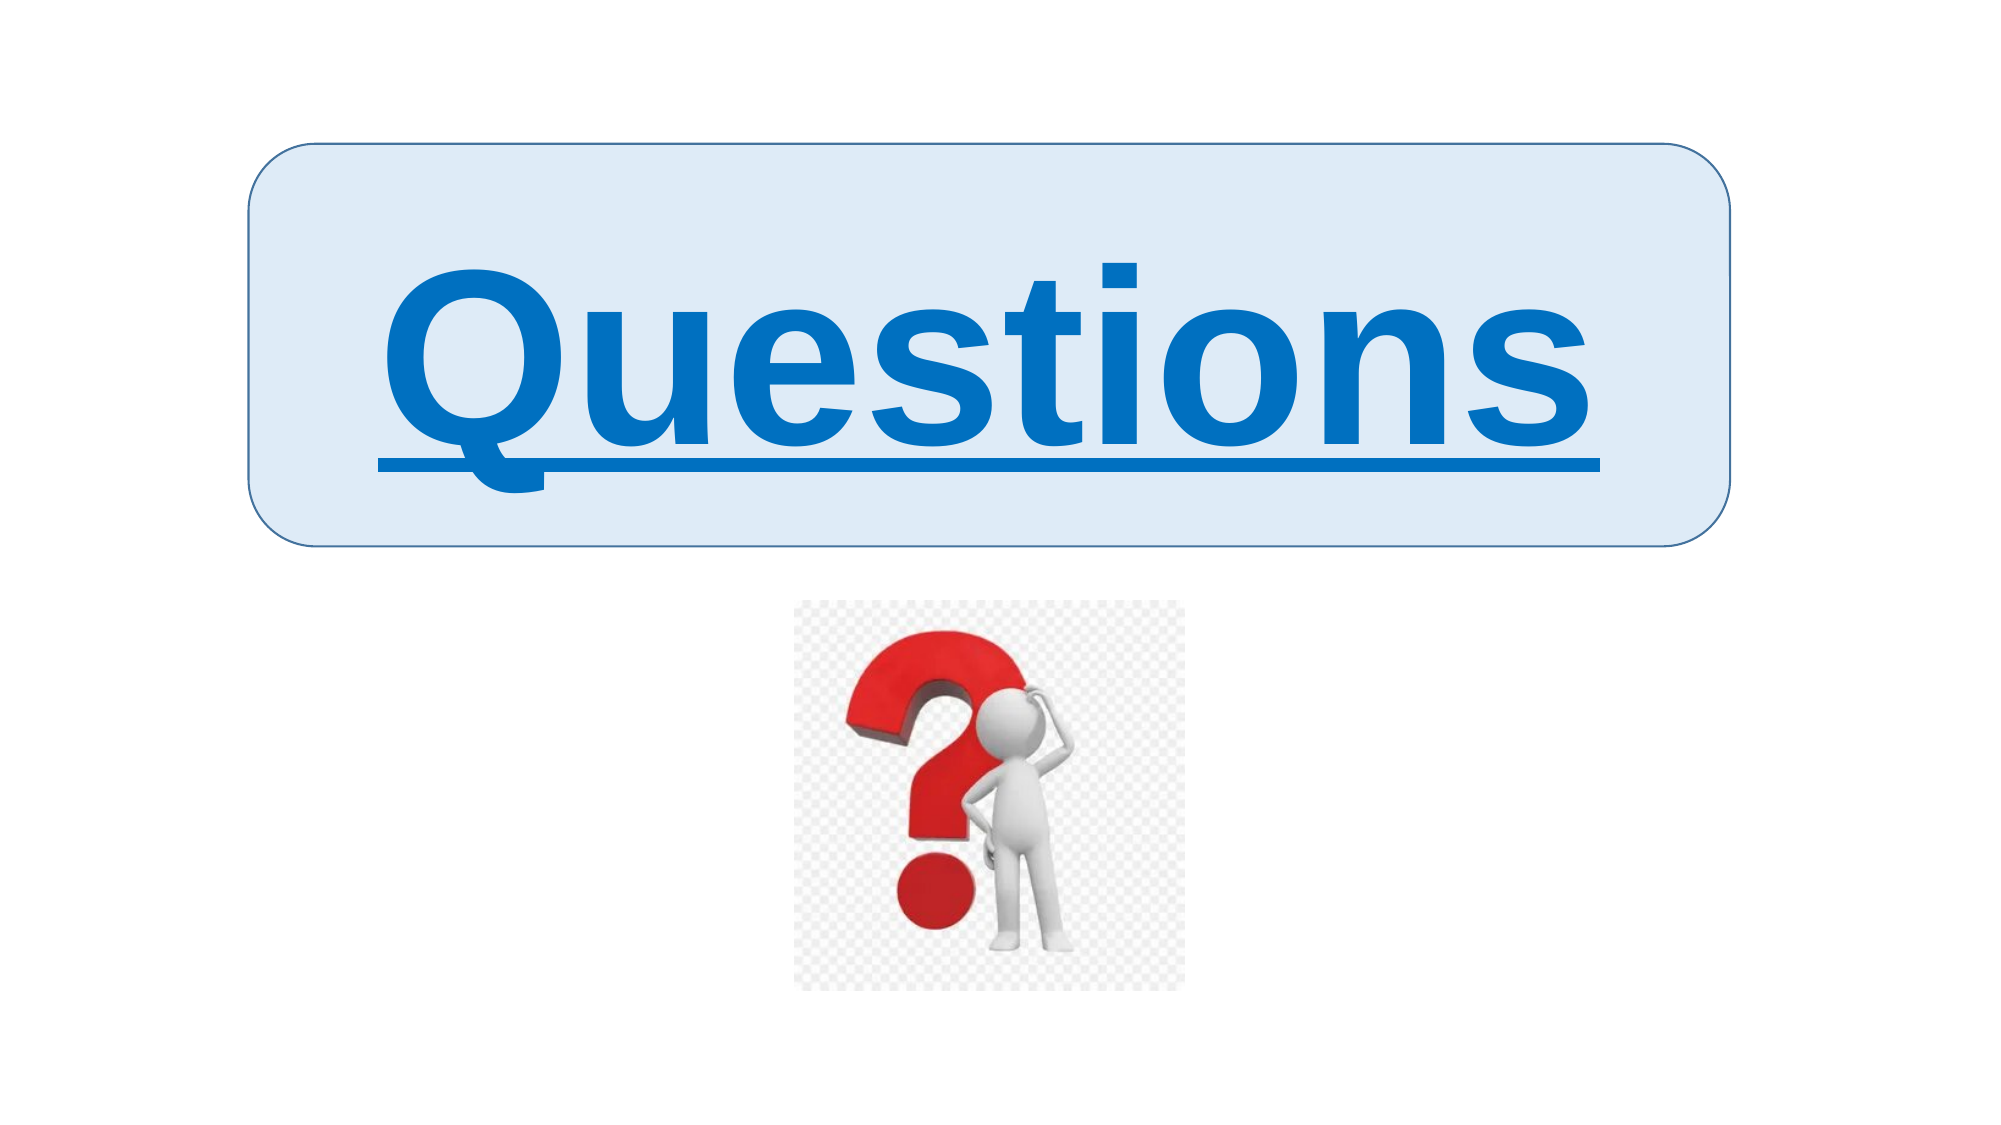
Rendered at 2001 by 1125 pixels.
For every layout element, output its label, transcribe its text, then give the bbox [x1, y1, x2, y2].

text_box Questions [247, 142, 1732, 548]
picture [794, 600, 1185, 991]
